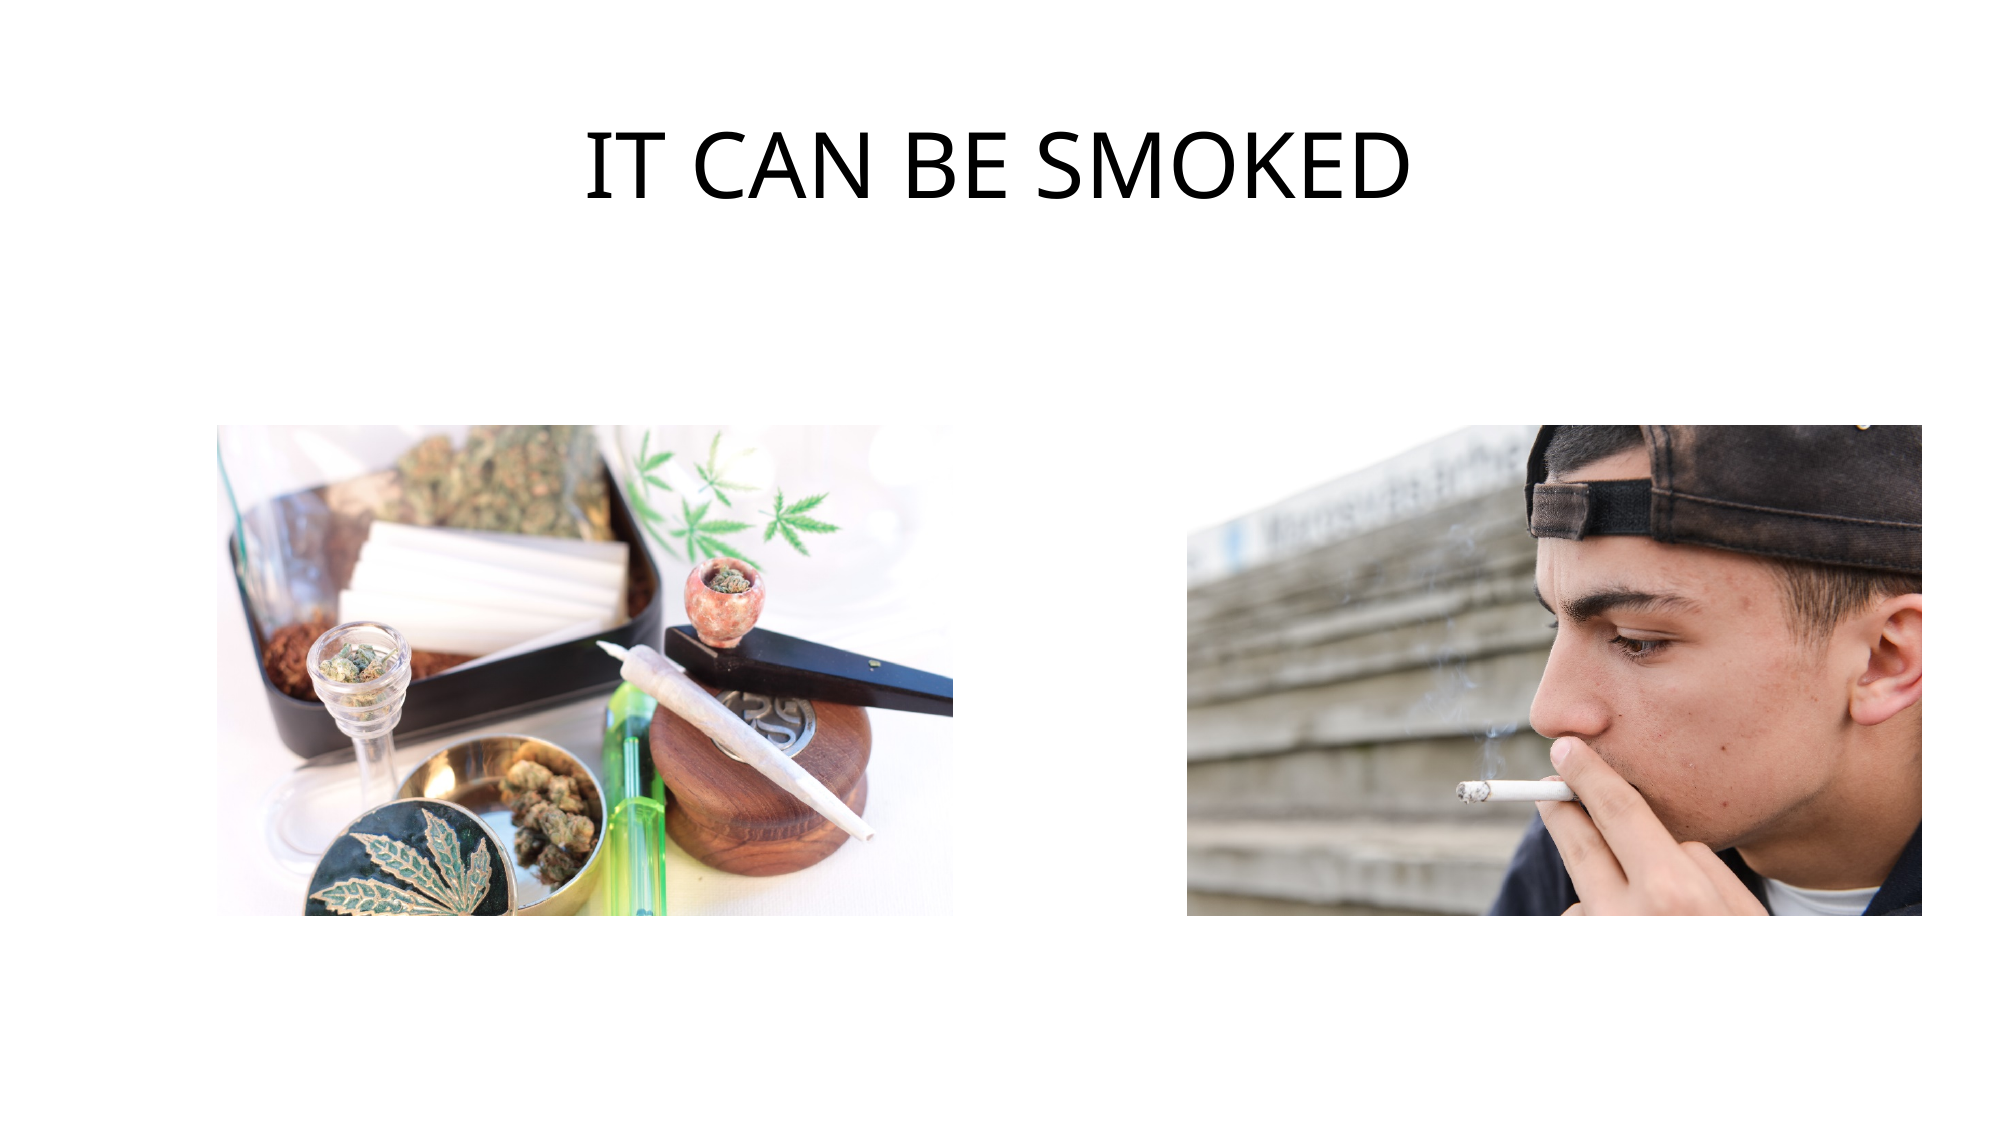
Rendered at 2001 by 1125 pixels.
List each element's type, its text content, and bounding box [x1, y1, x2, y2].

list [1186, 425, 1922, 916]
title IT CAN BE SMOKED [137, 59, 1863, 278]
picture [217, 425, 953, 916]
